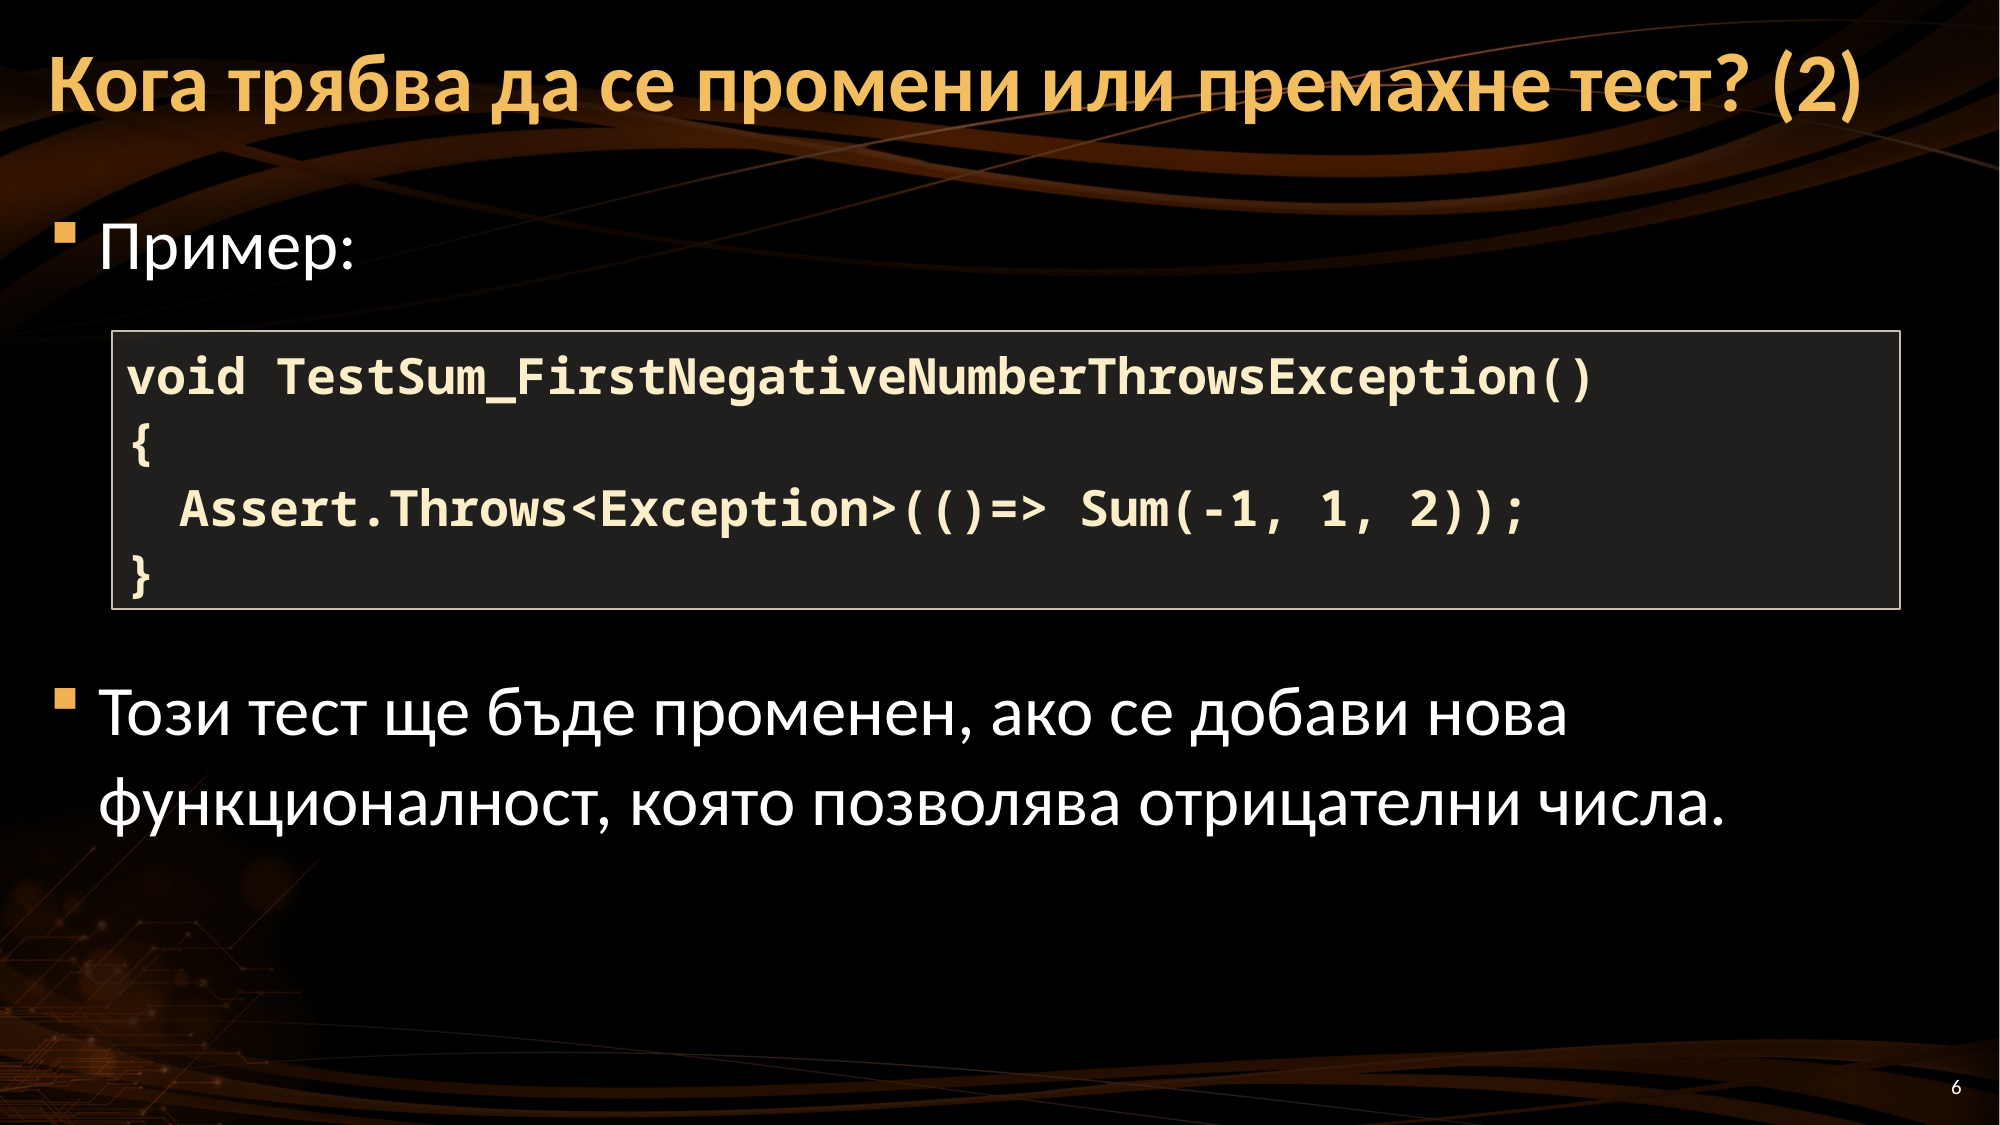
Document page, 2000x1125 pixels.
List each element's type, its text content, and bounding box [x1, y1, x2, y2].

list Пример: Този тест ще бъде променен, ако се добави нова функционалност, която позволява отрицателни числа. [31, 188, 1968, 1103]
slide_number 6 [1897, 1070, 1968, 1103]
title Кога трябва да се промени или премахне тест? (2) [30, 0, 1898, 176]
picture [0, 0, 2000, 1125]
text_box void TestSum_FirstNegativeNumberThrowsException() { Assert.Throws<Exception>(()=> Sum(-1, 1, 2)); } [112, 330, 1901, 610]
